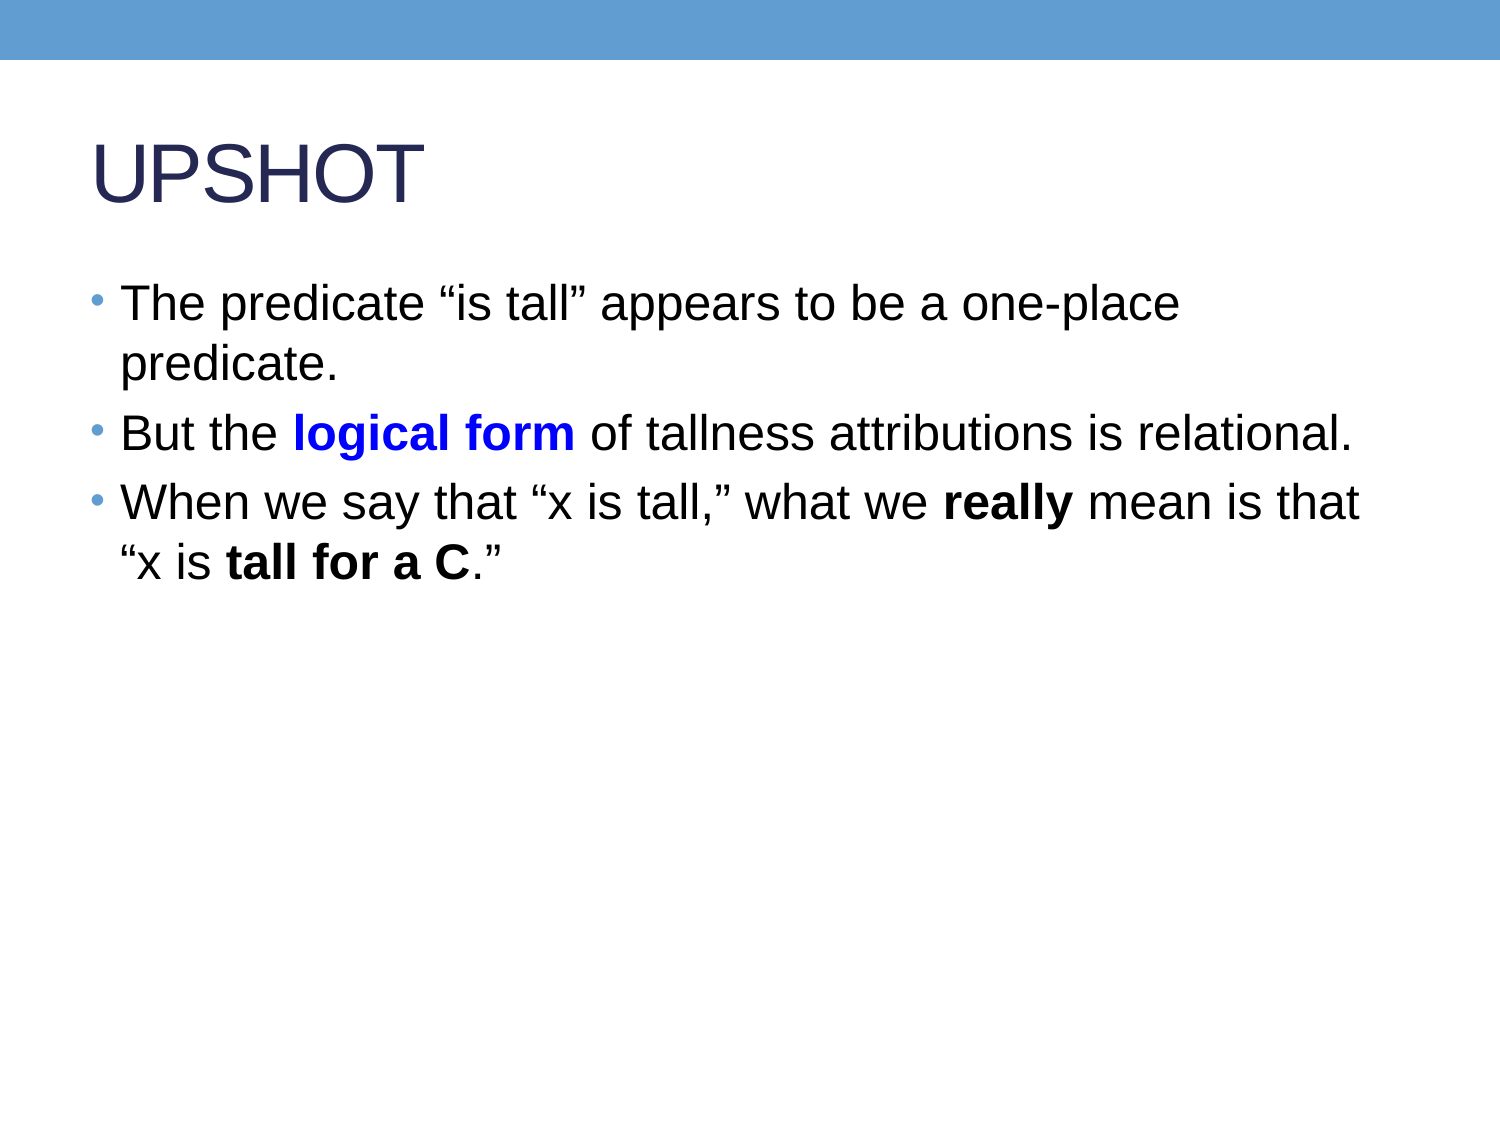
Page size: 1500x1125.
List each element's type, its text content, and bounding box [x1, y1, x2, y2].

list The predicate “is tall” appears to be a one-place predicate. But the logical form of tallness attributions is relational. When we say that “x is tall,” what we really mean is that “x is tall for a C.” [75, 262, 1425, 1063]
title UPSHOT [75, 87, 1425, 250]
